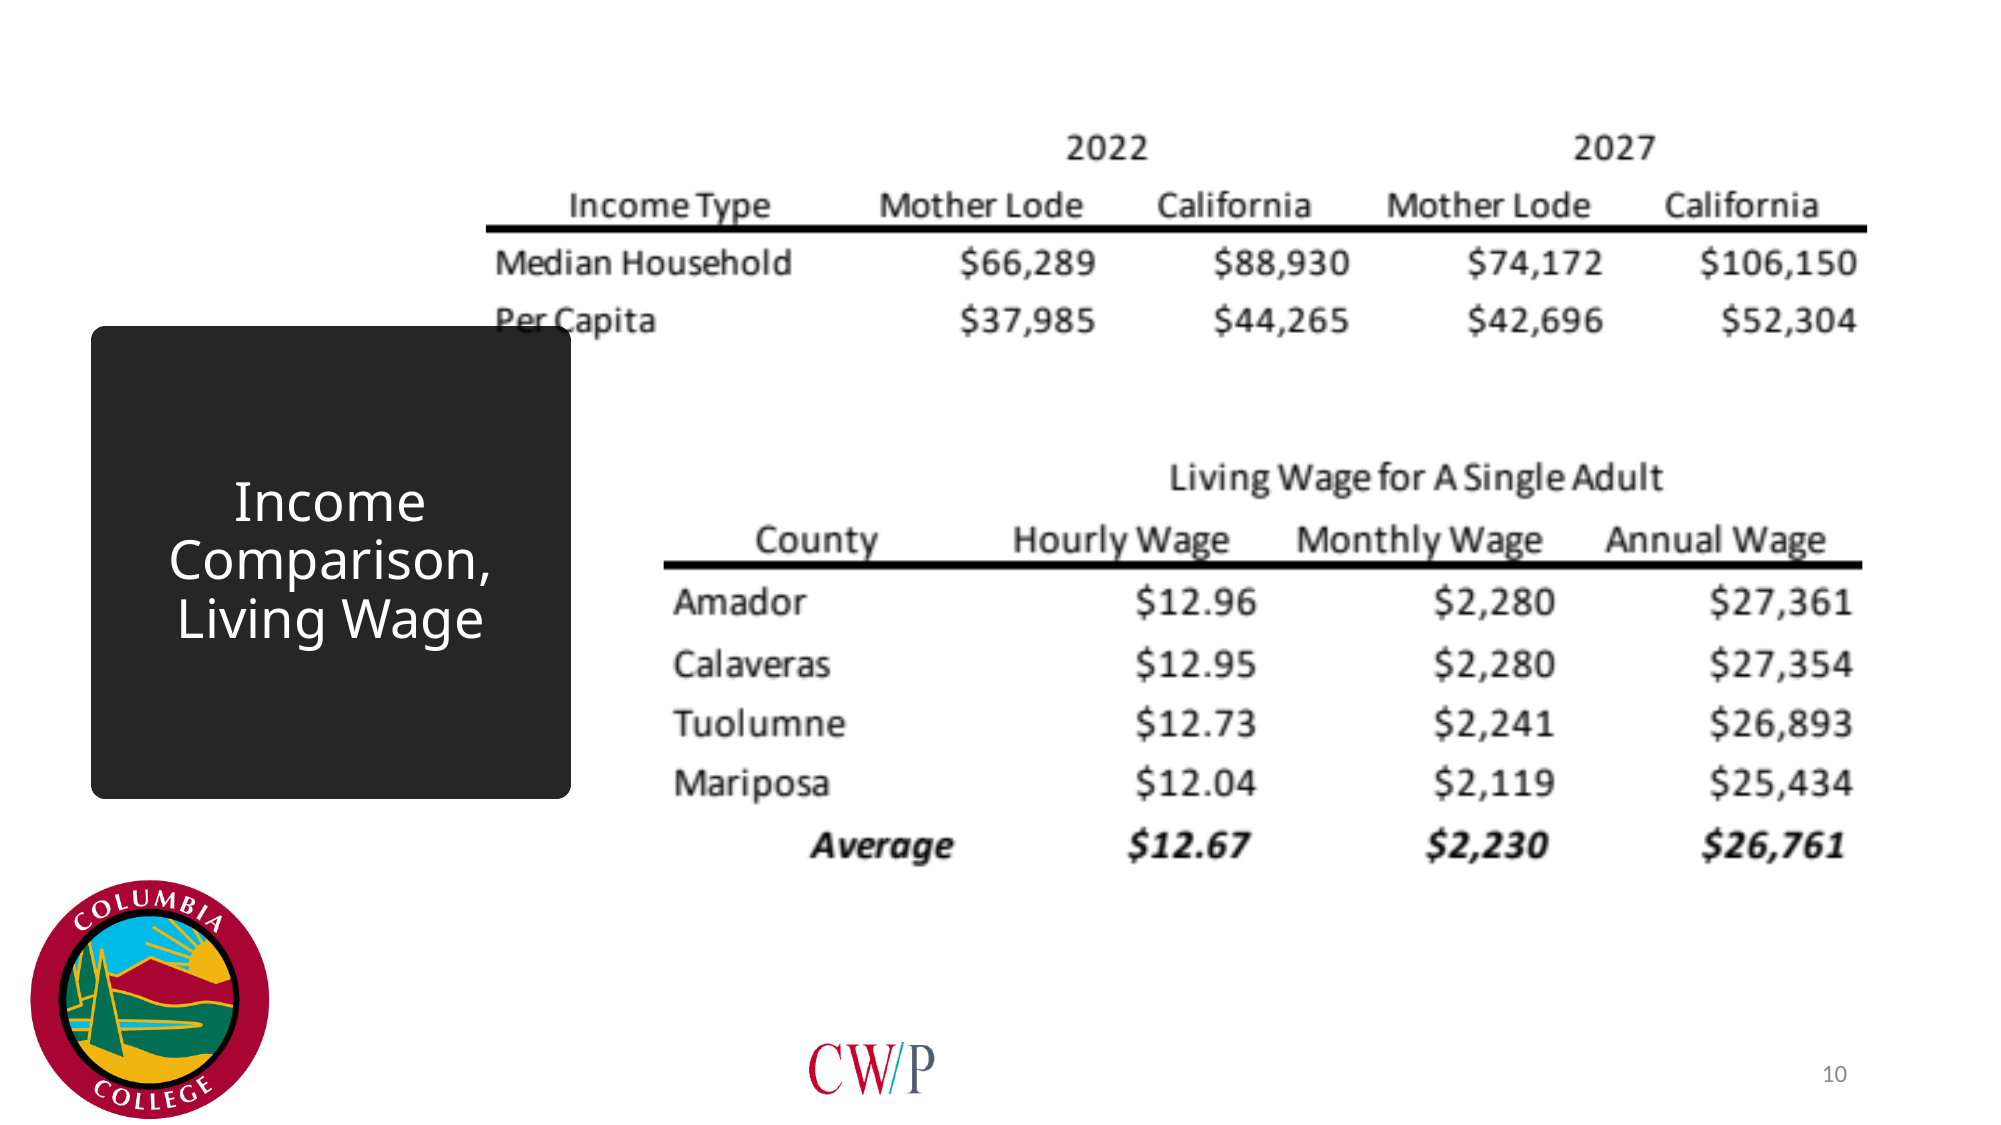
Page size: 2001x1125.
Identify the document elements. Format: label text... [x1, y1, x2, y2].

picture [809, 1042, 937, 1097]
slide_number 10 [1412, 1042, 1863, 1103]
picture [16, 863, 282, 1125]
title Income Comparison, Living Wage [105, 340, 557, 785]
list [485, 116, 1868, 341]
picture [663, 443, 1863, 867]
